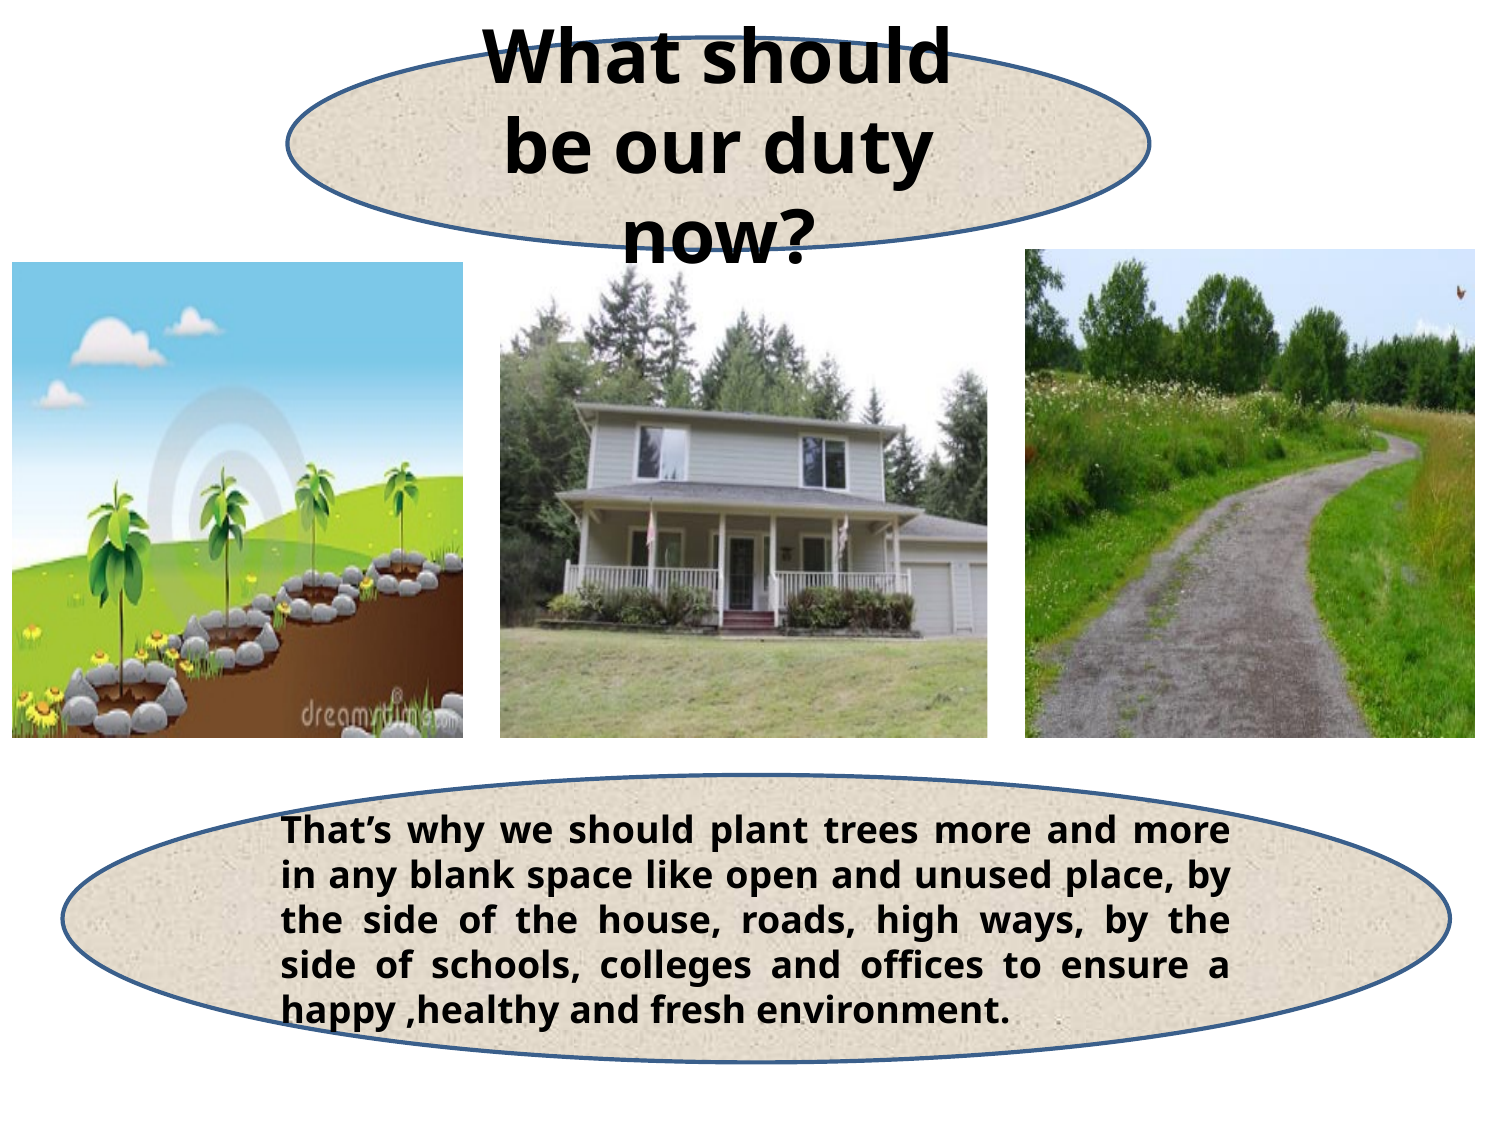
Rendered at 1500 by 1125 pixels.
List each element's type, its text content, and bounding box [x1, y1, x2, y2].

text_box What should be our duty now? [285, 35, 1152, 253]
text_box That’s why we should plant trees more and more in any blank space like open and unused place, by the side of the house, roads, high ways, by the side of schools, colleges and offices to ensure a happy ,healthy and fresh environment. [60, 772, 1453, 1065]
picture [12, 262, 463, 739]
picture [1024, 249, 1476, 738]
picture [499, 262, 988, 739]
